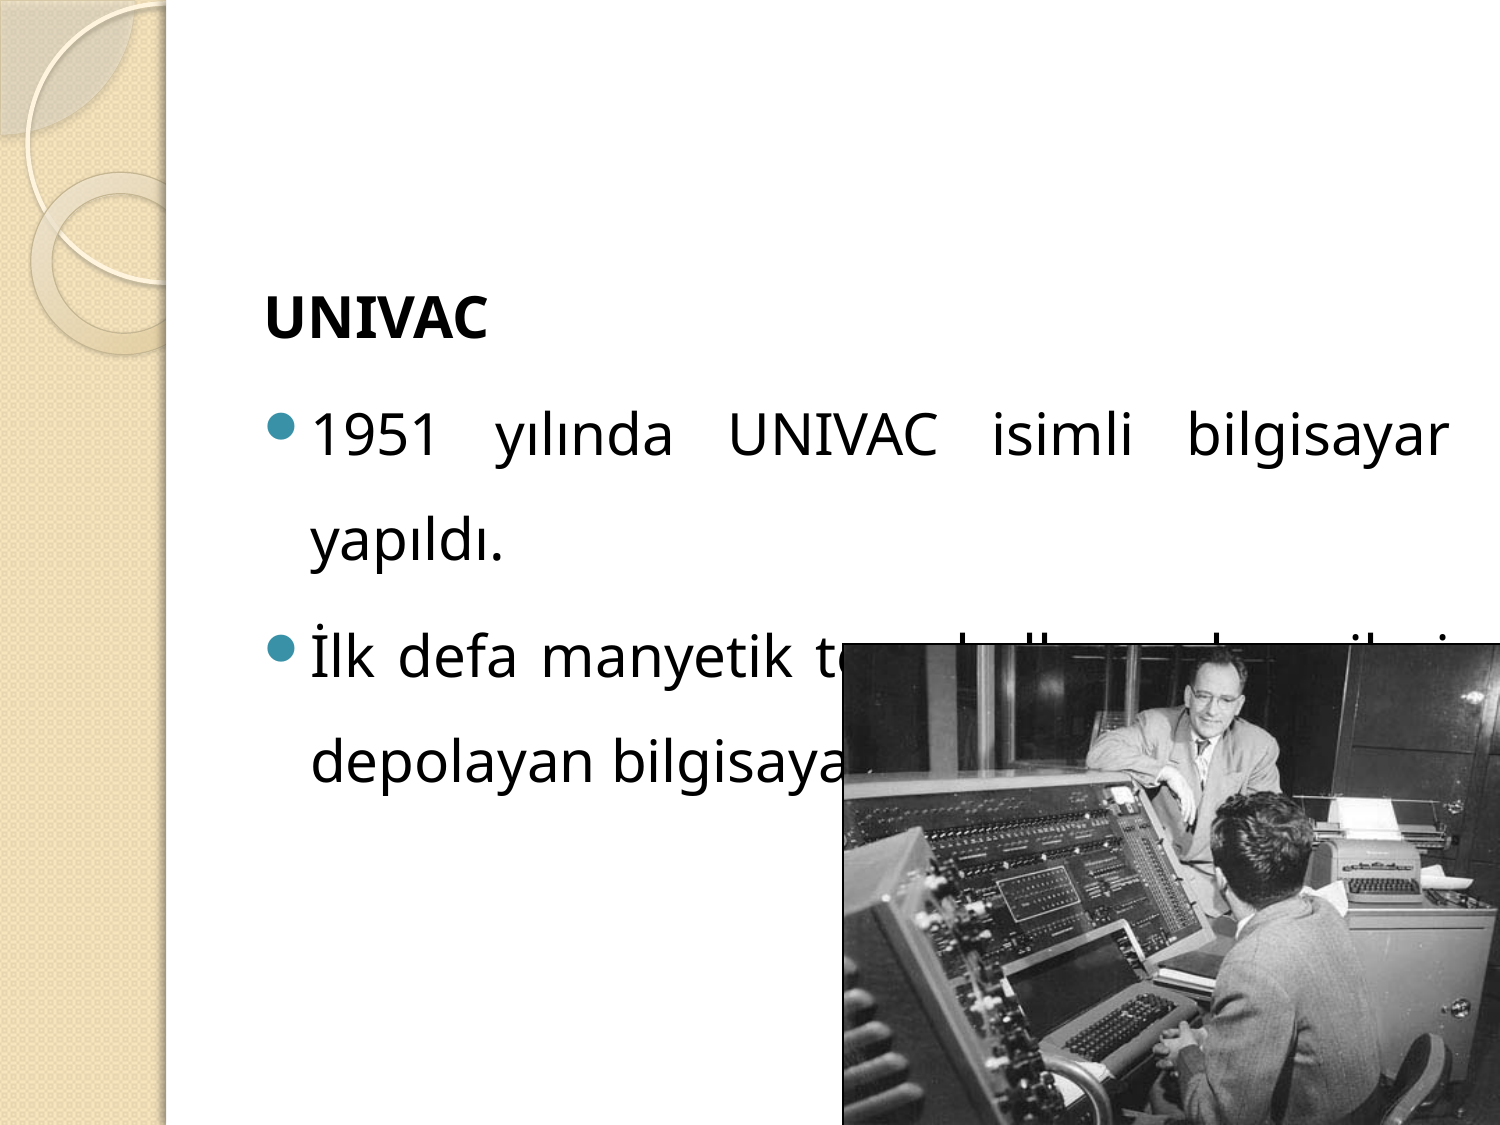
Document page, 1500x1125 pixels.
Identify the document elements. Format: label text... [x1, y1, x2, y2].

list UNIVAC 1951 yılında UNIVAC isimli bilgisayar yapıldı. İlk defa manyetik teyp kullanarak verileri depolayan bilgisayardı. [235, 237, 1466, 1025]
picture [843, 644, 1500, 1125]
